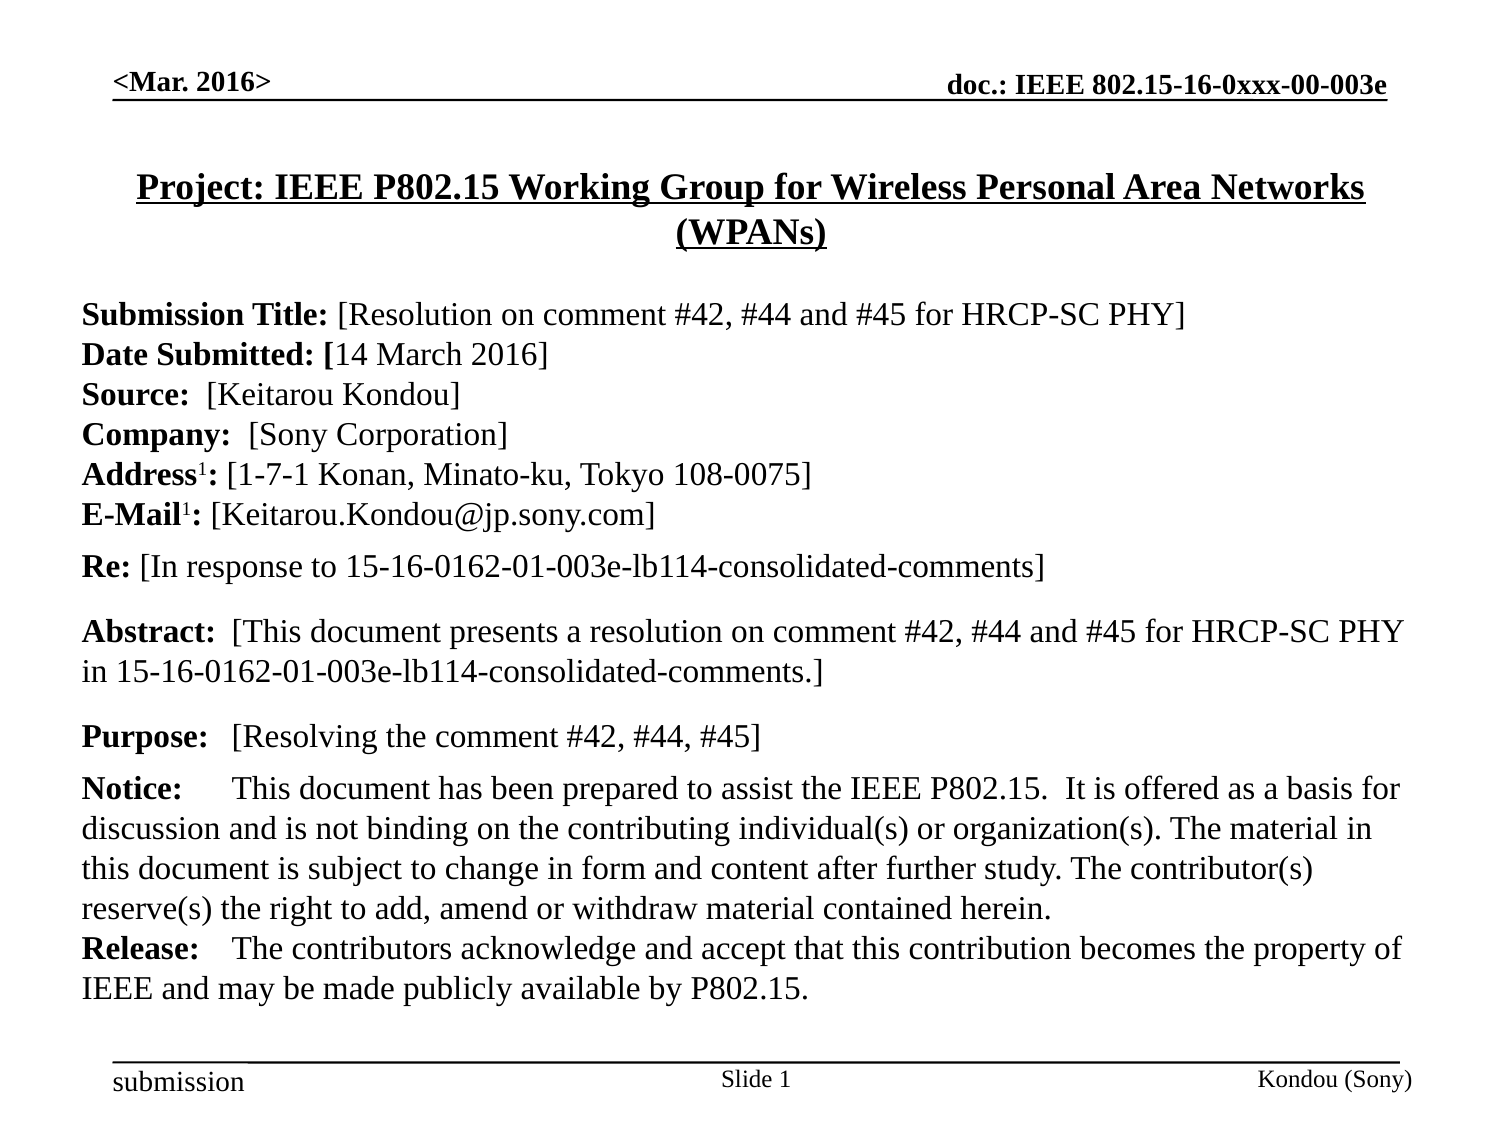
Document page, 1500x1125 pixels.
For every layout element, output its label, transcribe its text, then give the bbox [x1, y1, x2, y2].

footer Kondou (Sony) [900, 1062, 1413, 1093]
text_box Project: IEEE P802.15 Working Group for Wireless Personal Area Networks (WPANs) Submission Title: [Resolution on comment #42, #44 and #45 for HRCP-SC PHY] Date Submitted: [14 March 2016] Source: [Keitarou Kondou] Company: [Sony Corporation] Address1: [1-7-1 Konan, Minato-ku, Tokyo 108-0075] E-Mail1: [Keitarou.Kondou@jp.sony.com] Re: [In response to 15-16-0162-01-003e-lb114-consolidated-comments] Abstract: [This document presents a resolution on comment #42, #44 and #45 for HRCP-SC PHY in 15-16-0162-01-003e-lb114-consolidated-comments.] Purpose: [Resolving the comment #42, #44, #45] Notice: This document has been prepared to assist the IEEE P802.15. It is offered as a basis for discussion and is not binding on the contributing individual(s) or organization(s). The material in this document is subject to change in form and content after further study. The contributor(s) reserve(s) the right to add, amend or withdraw material contained herein. Release: The contributors acknowledge and accept that this contribution becomes the property of IEEE and may be made publicly available by P802.15. [66, 154, 1436, 1014]
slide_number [112, 62, 375, 98]
slide_number Slide 1 [712, 1062, 800, 1093]
